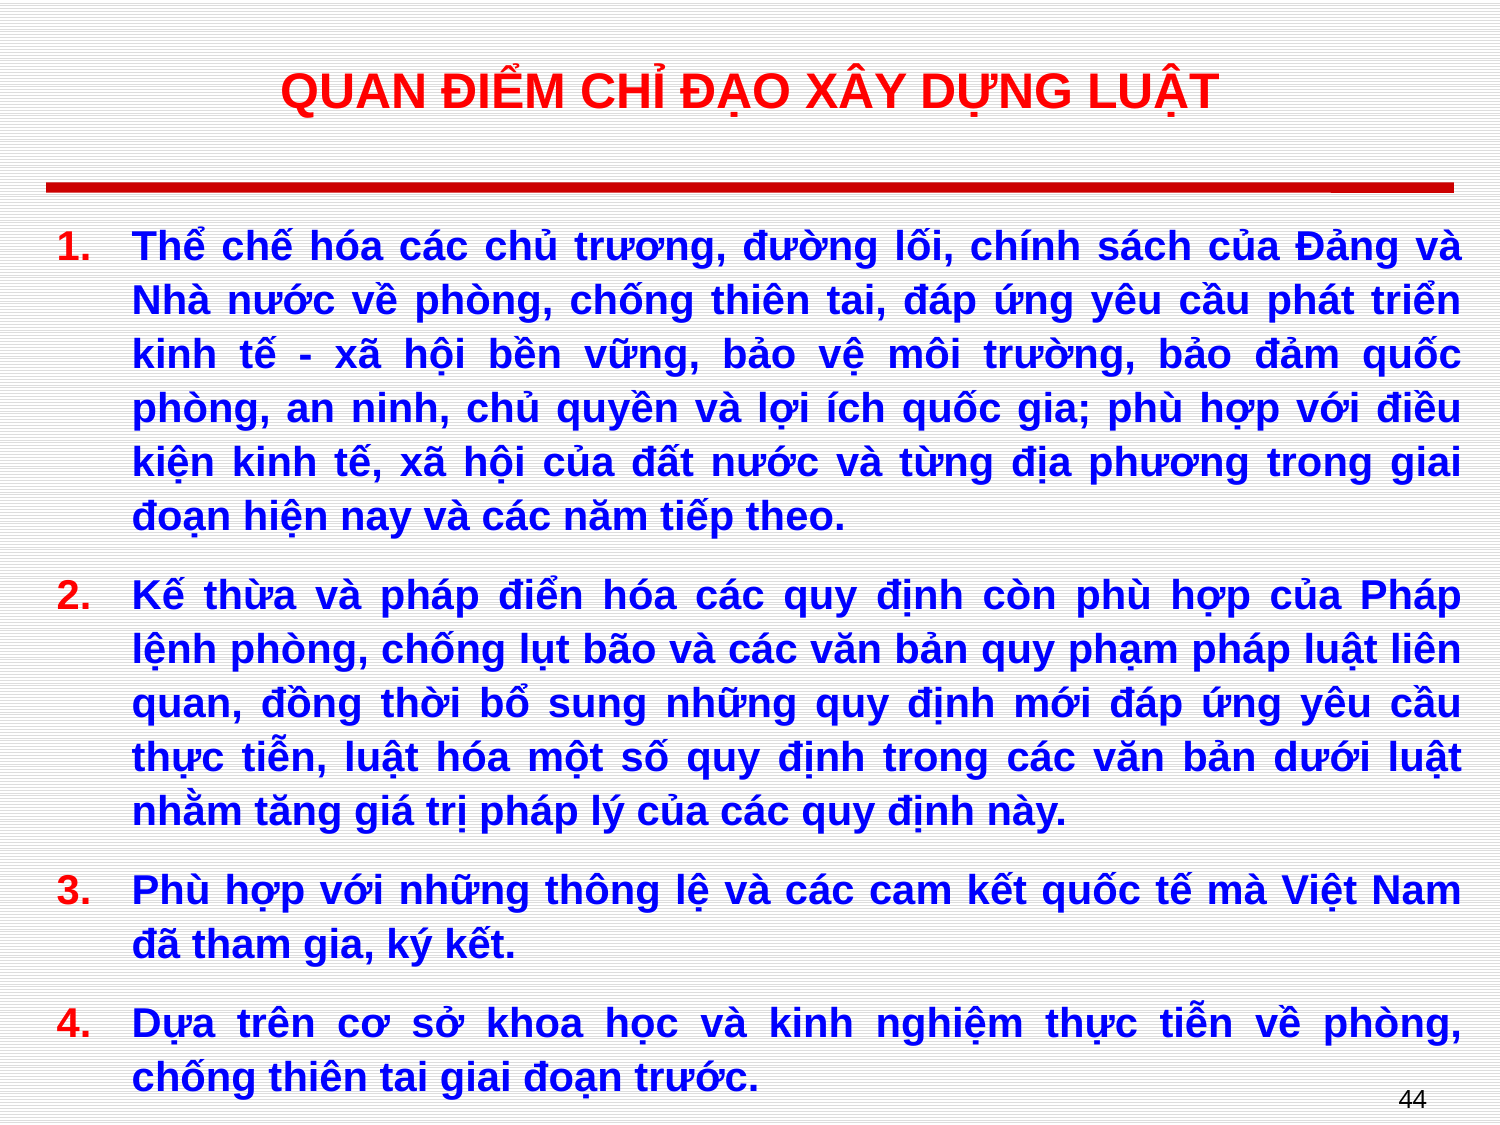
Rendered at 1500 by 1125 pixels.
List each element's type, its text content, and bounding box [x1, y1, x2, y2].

title QUAN ĐIỂM CHỈ ĐẠO XÂY DỰNG LUẬT [38, 24, 1463, 150]
text_box Thể chế hóa các chủ trương, đường lối, chính sách của Đảng và Nhà nước về phòng, chống thiên tai, đáp ứng yêu cầu phát triển kinh tế - xã hội bền vững, bảo vệ môi trường, bảo đảm quốc phòng, an ninh, chủ quyền và lợi ích quốc gia; phù hợp với điều kiện kinh tế, xã hội của đất nước và từng địa phương trong giai đoạn hiện nay và các năm tiếp theo. Kế thừa và pháp điển hóa các quy định còn phù hợp của Pháp lệnh phòng, chống lụt bão và các văn bản quy phạm pháp luật liên quan, đồng thời bổ sung những quy định mới đáp ứng yêu cầu thực tiễn, luật hóa một số quy định trong các văn bản dưới luật nhằm tăng giá trị pháp lý của các quy định này. Phù hợp với những thông lệ và các cam kết quốc tế mà Việt Nam đã tham gia, ký kết. Dựa trên cơ sở khoa học và kinh nghiệm thực tiễn về phòng, chống thiên tai giai đoạn trước. [23, 199, 1477, 1088]
